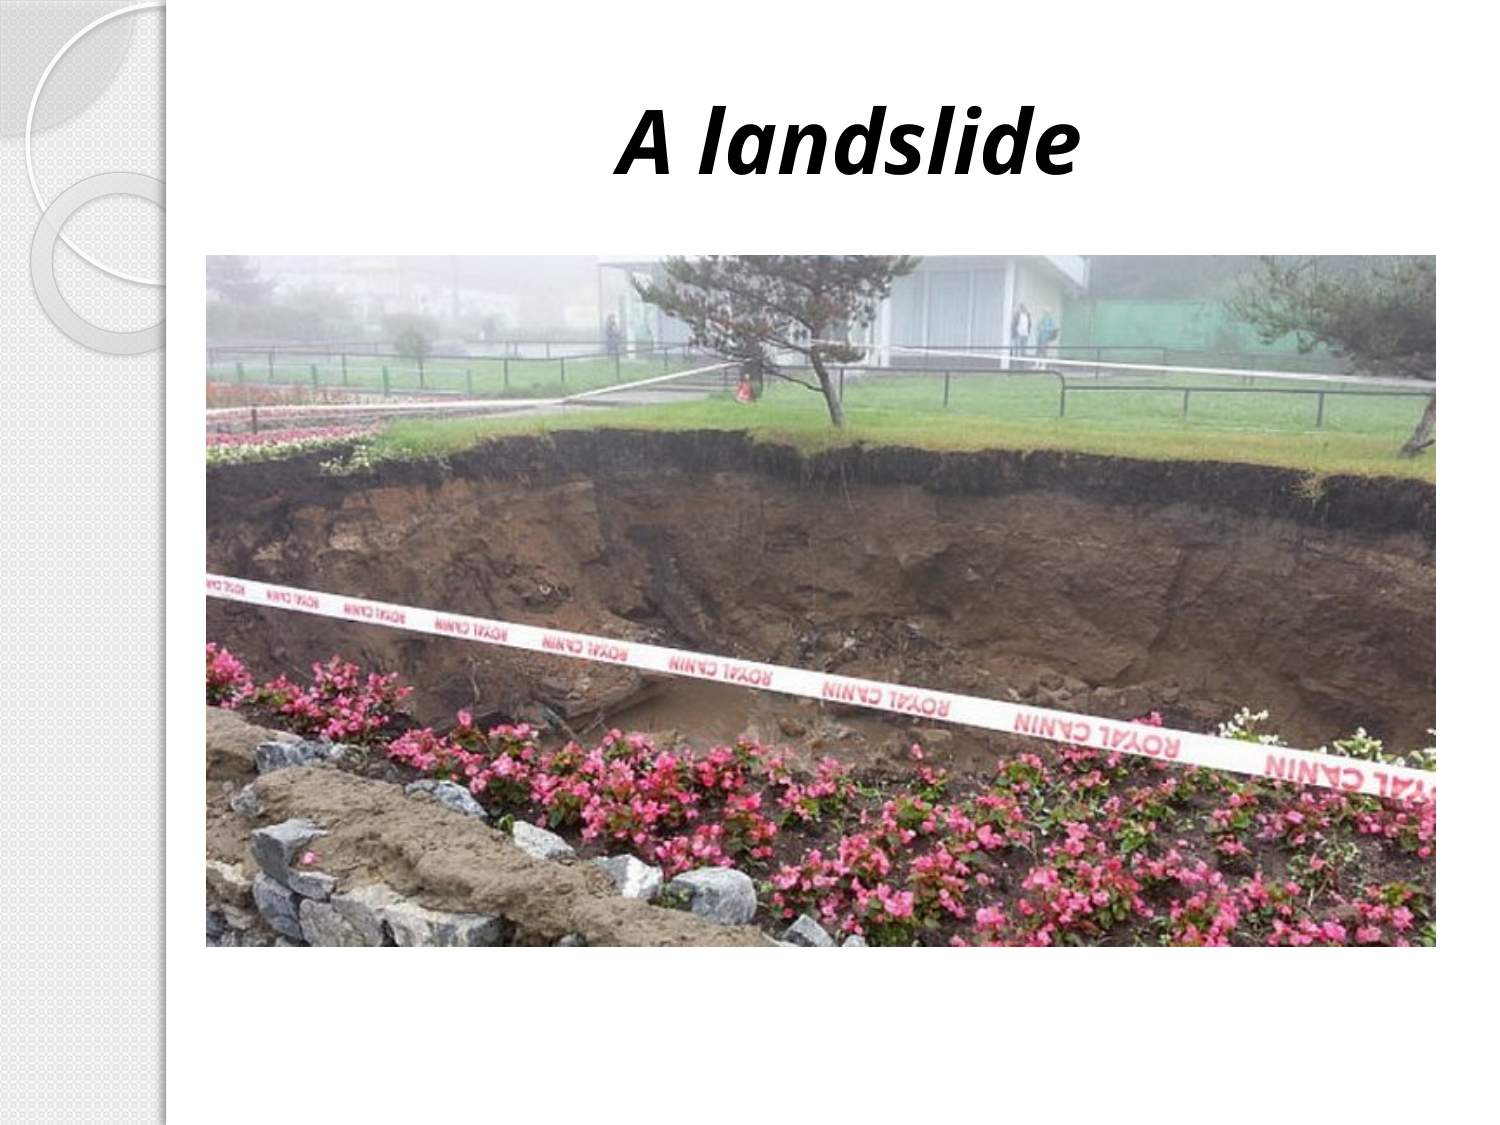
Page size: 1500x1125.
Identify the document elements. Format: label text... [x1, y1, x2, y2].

title A landslide [235, 45, 1466, 233]
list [206, 255, 1436, 948]
